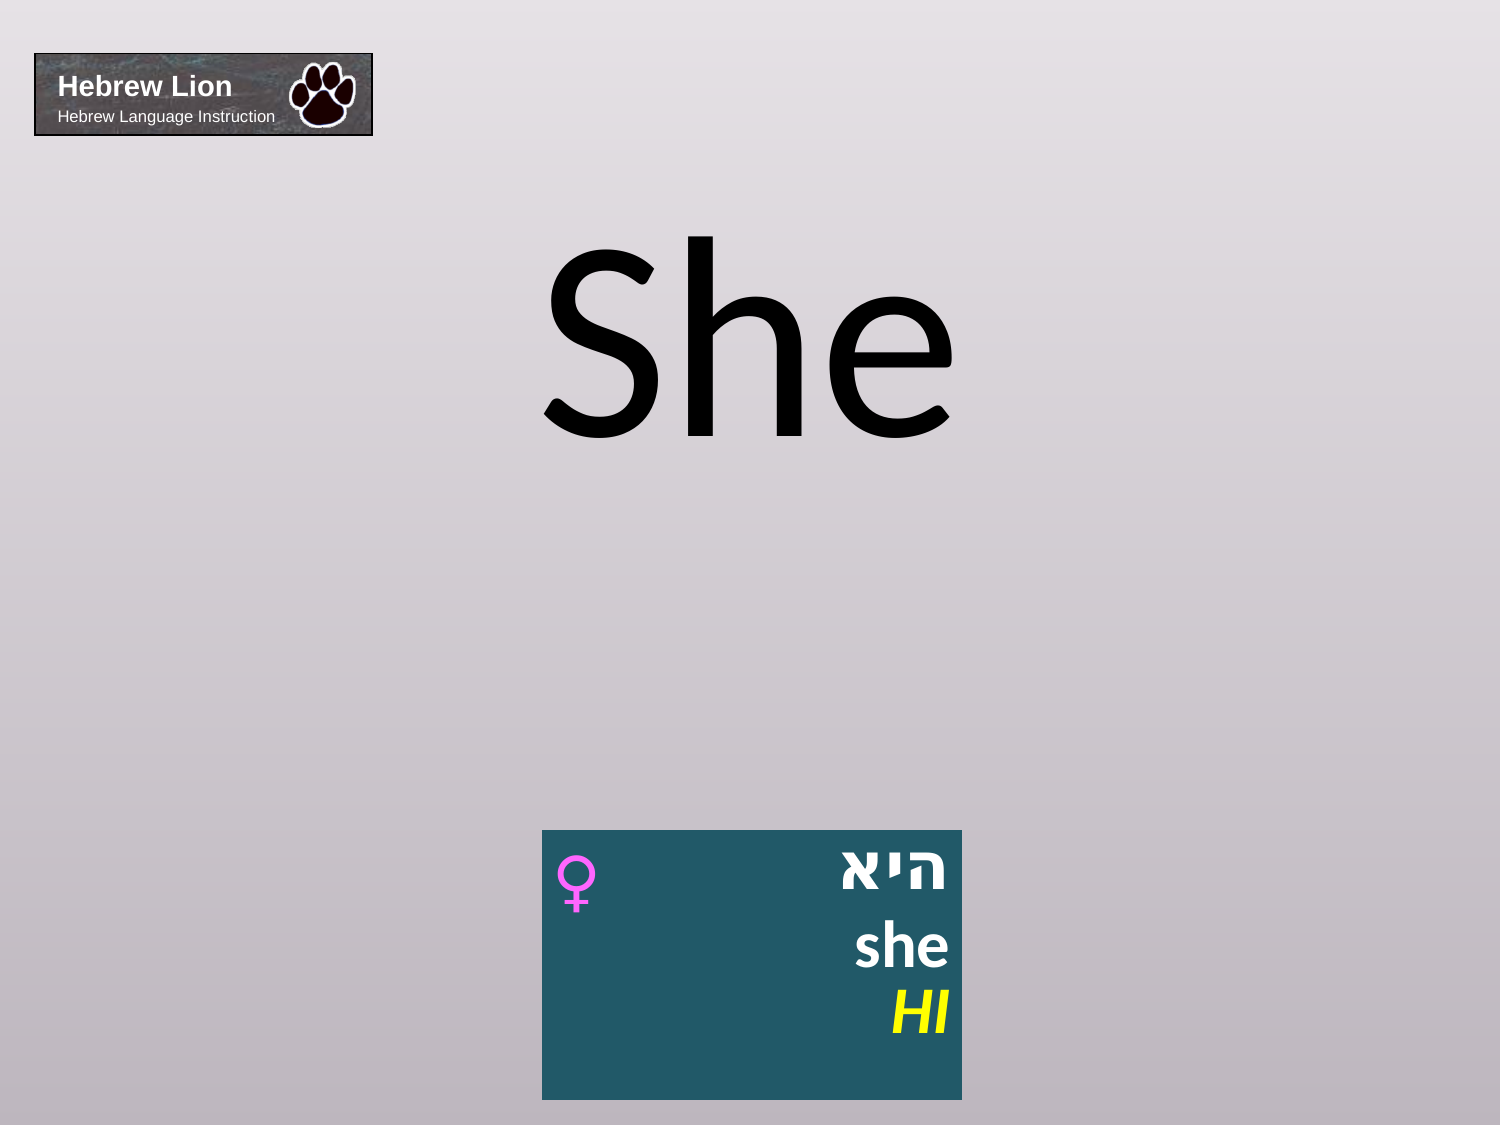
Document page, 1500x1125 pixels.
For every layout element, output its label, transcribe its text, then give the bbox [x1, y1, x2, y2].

table_header היא she HI [542, 1095, 962, 1100]
picture [36, 54, 371, 134]
text_box She [0, 141, 1500, 501]
text_box ♀ [537, 830, 963, 1095]
